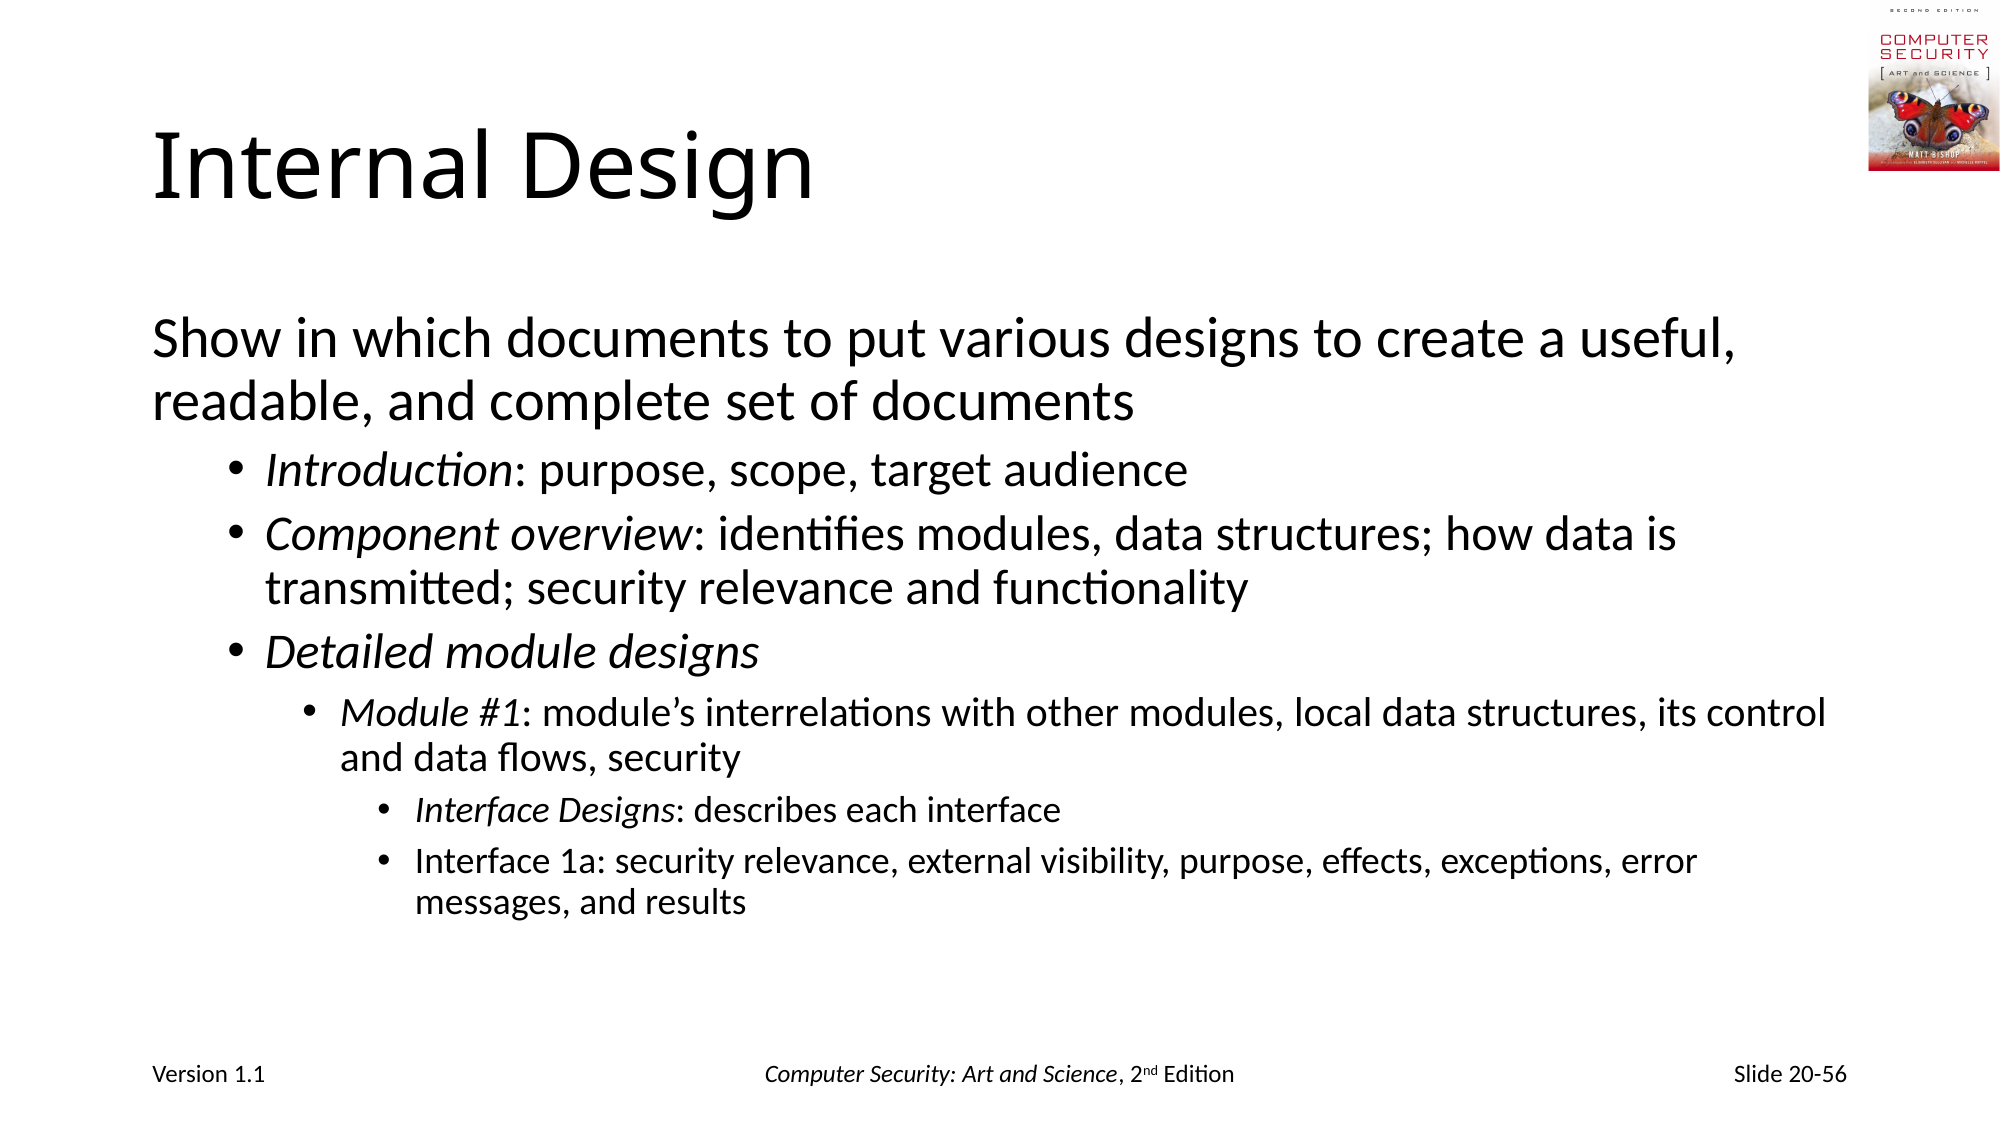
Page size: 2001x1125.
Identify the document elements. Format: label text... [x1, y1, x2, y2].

list Show in which documents to put various designs to create a useful, readable, and complete set of documents Introduction: purpose, scope, target audience Component overview: identifies modules, data structures; how data is transmitted; security relevance and functionality Detailed module designs Module #1: module’s interrelations with other modules, local data structures, its control and data flows, security Interface Designs: describes each interface Interface 1a: security relevance, external visibility, purpose, effects, exceptions, error messages, and results [137, 299, 1863, 1014]
slide_number Slide 20-56 [1412, 1042, 1863, 1103]
picture [1868, 0, 2000, 171]
title Internal Design [137, 59, 1863, 278]
footer Computer Security: Art and Science, 2nd Edition [662, 1042, 1338, 1103]
slide_number Version 1.1 [137, 1042, 588, 1103]
